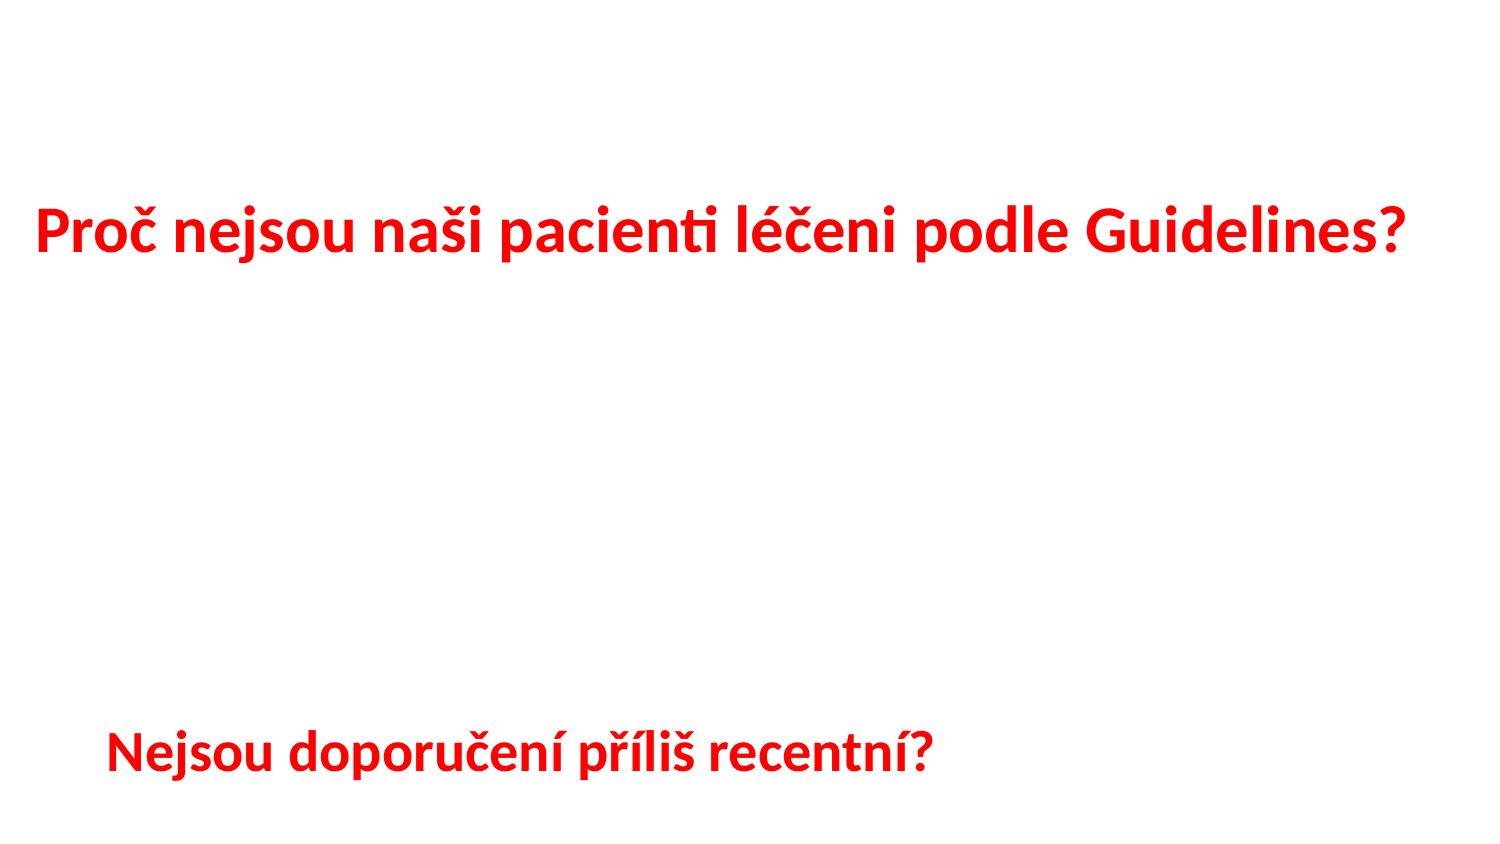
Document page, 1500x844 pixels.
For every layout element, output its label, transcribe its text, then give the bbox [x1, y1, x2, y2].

text_box Proč nejsou naši pacienti léčeni podle Guidelines? [20, 178, 1433, 273]
text_box Nejsou doporučení příliš recentní? [92, 706, 968, 791]
